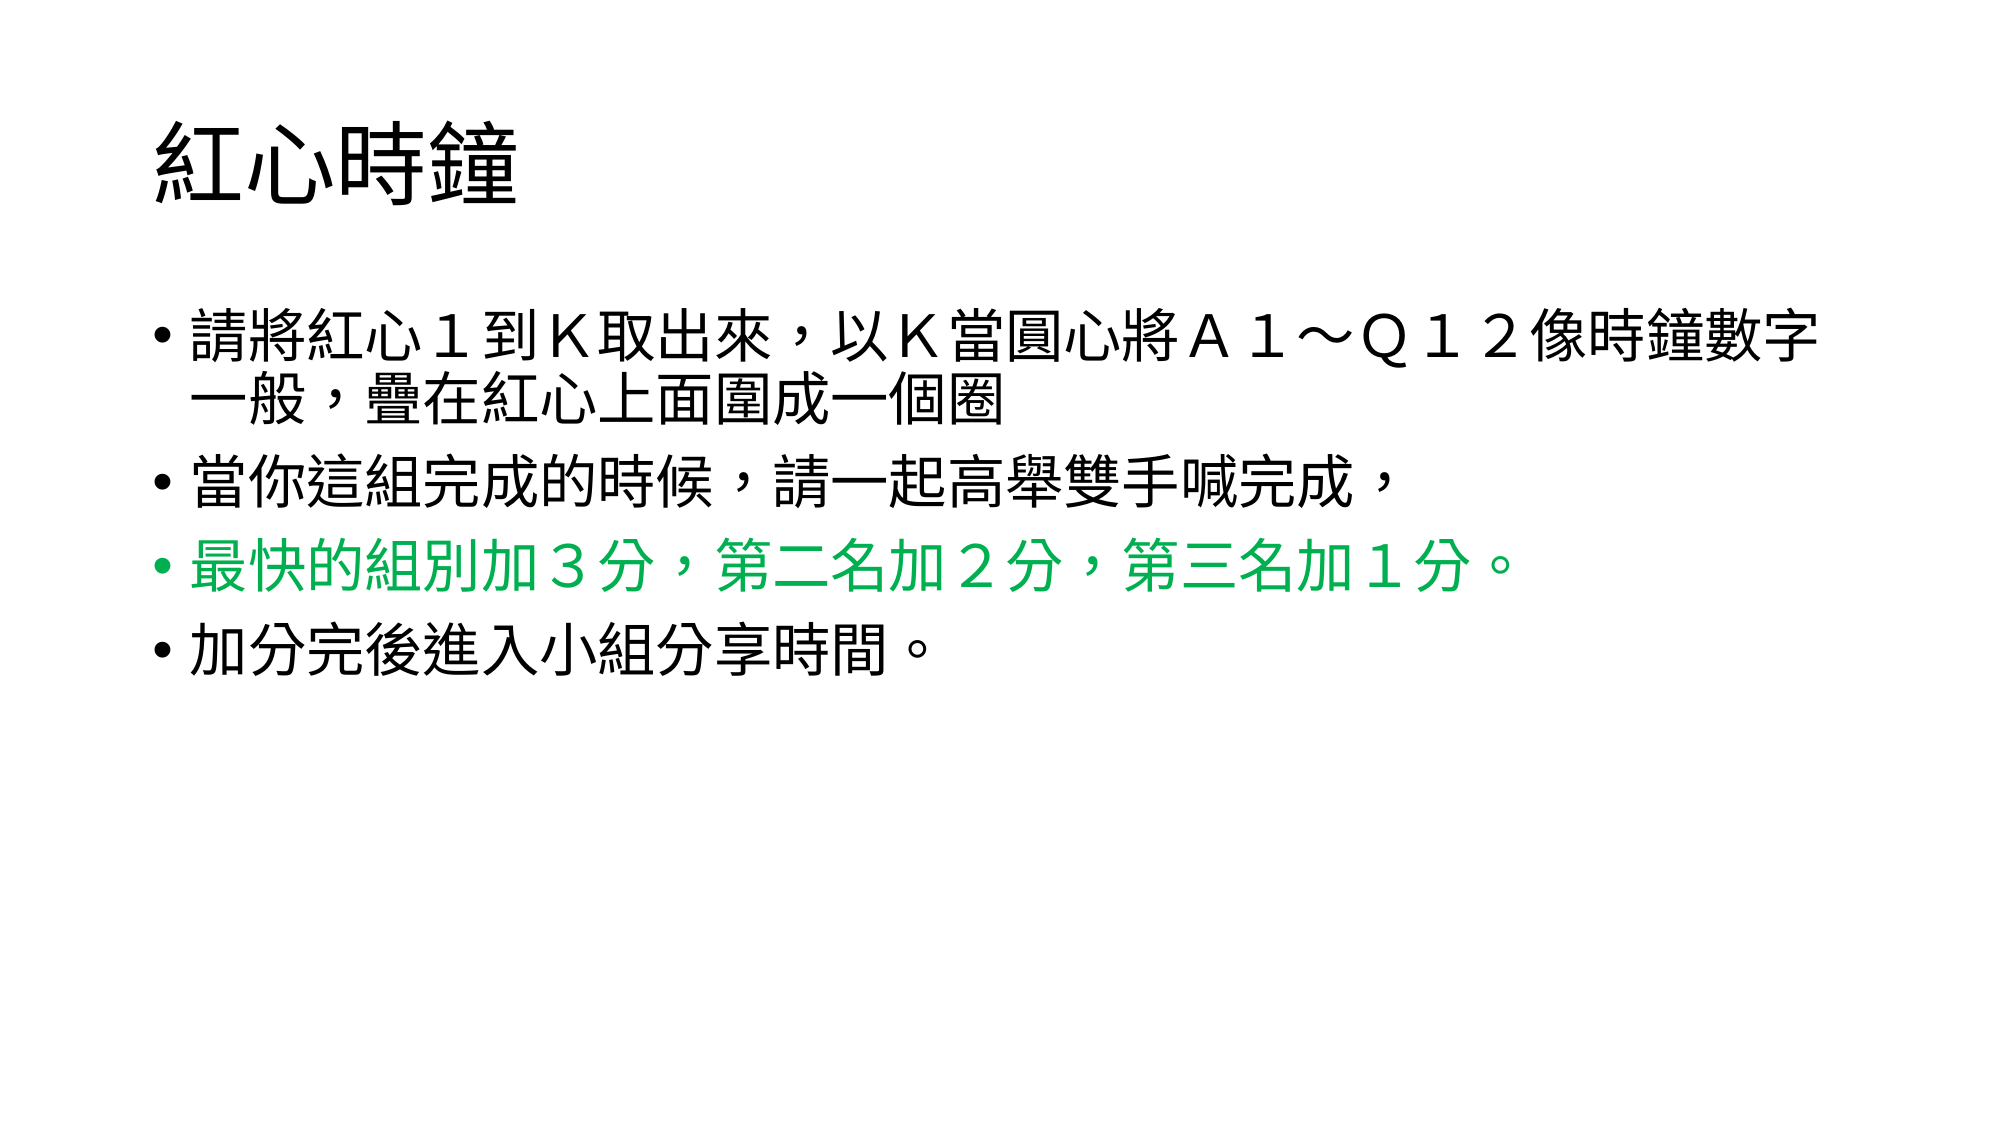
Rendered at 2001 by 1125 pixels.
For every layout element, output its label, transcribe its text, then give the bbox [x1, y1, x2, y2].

title 紅心時鐘 [137, 59, 1863, 278]
list 請將紅心１到Ｋ取出來，以Ｋ當圓心將Ａ１～Ｑ１２像時鐘數字一般，疊在紅心上面圍成一個圈 當你這組完成的時候，請一起高舉雙手喊完成， 最快的組別加３分，第二名加２分，第三名加１分。 加分完後進入小組分享時間。 [137, 299, 1863, 1014]
